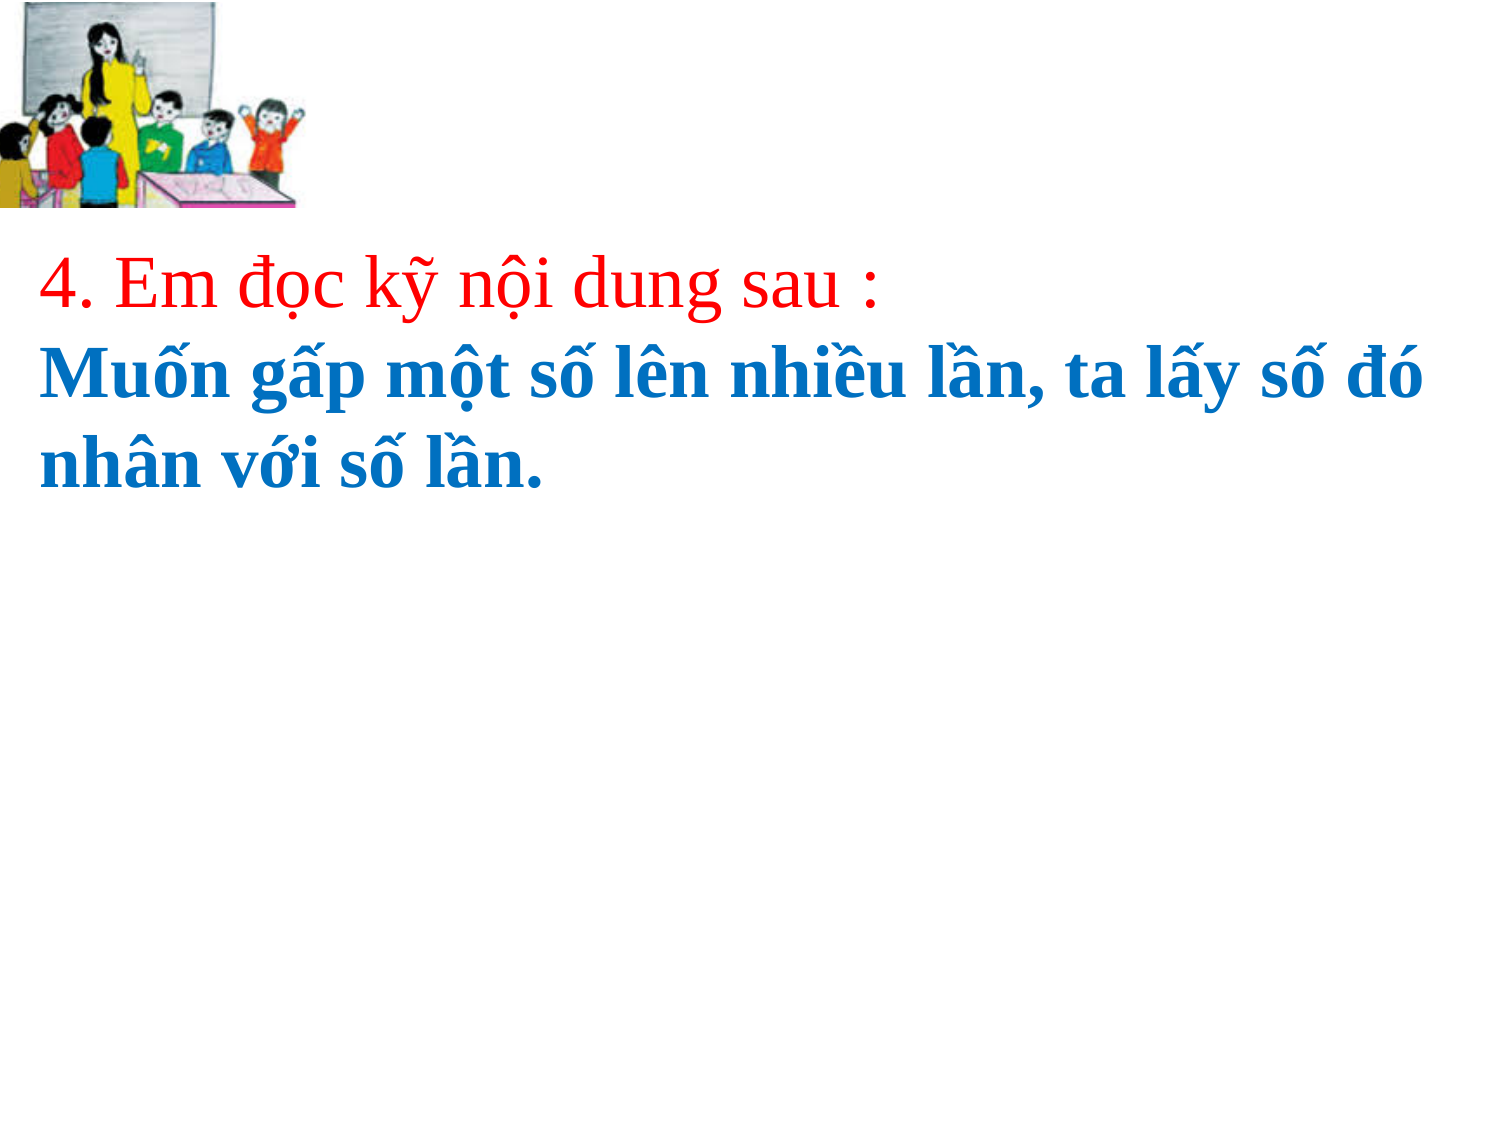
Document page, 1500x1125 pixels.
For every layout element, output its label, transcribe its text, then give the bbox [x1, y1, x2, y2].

picture [0, 1, 313, 209]
text_box 4. Em đọc kỹ nội dung sau : Muốn gấp một số lên nhiều lần, ta lấy số đó nhân với số lần. [24, 224, 1500, 600]
